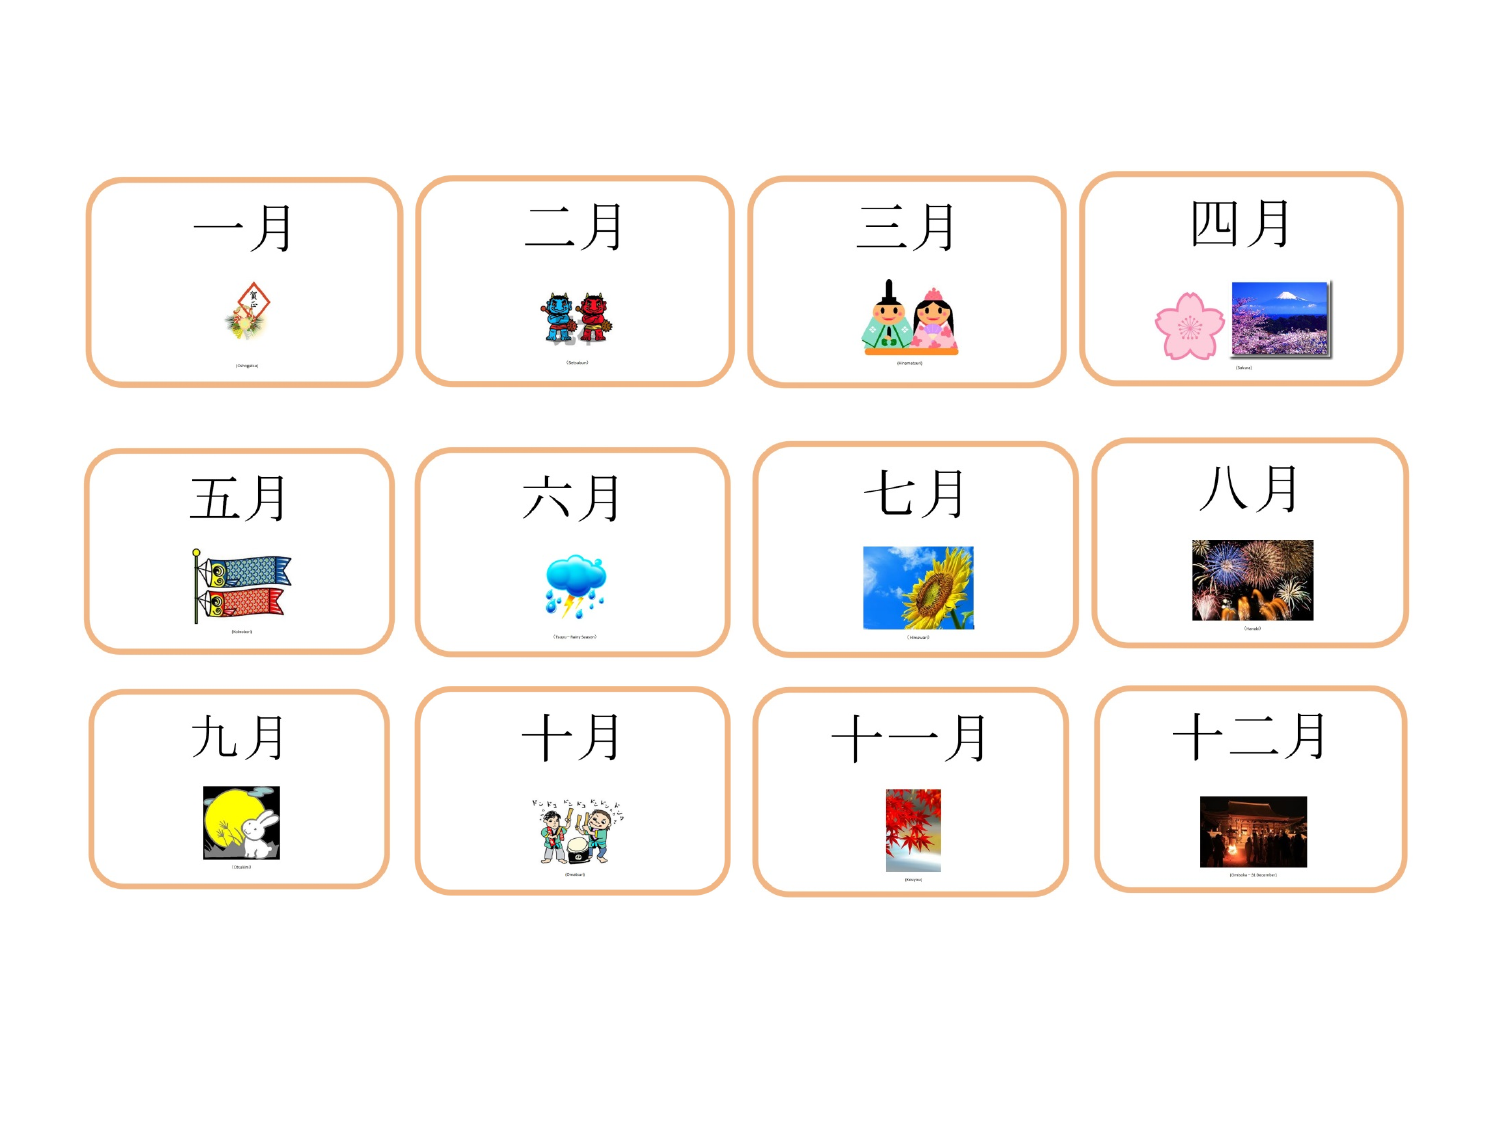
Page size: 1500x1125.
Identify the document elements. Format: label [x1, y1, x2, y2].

picture [411, 683, 735, 898]
picture [749, 438, 1083, 662]
picture [749, 683, 1074, 900]
picture [411, 444, 735, 662]
picture [82, 444, 398, 662]
picture [1089, 432, 1413, 652]
picture [1089, 681, 1413, 901]
picture [82, 168, 1413, 398]
picture [83, 683, 398, 894]
